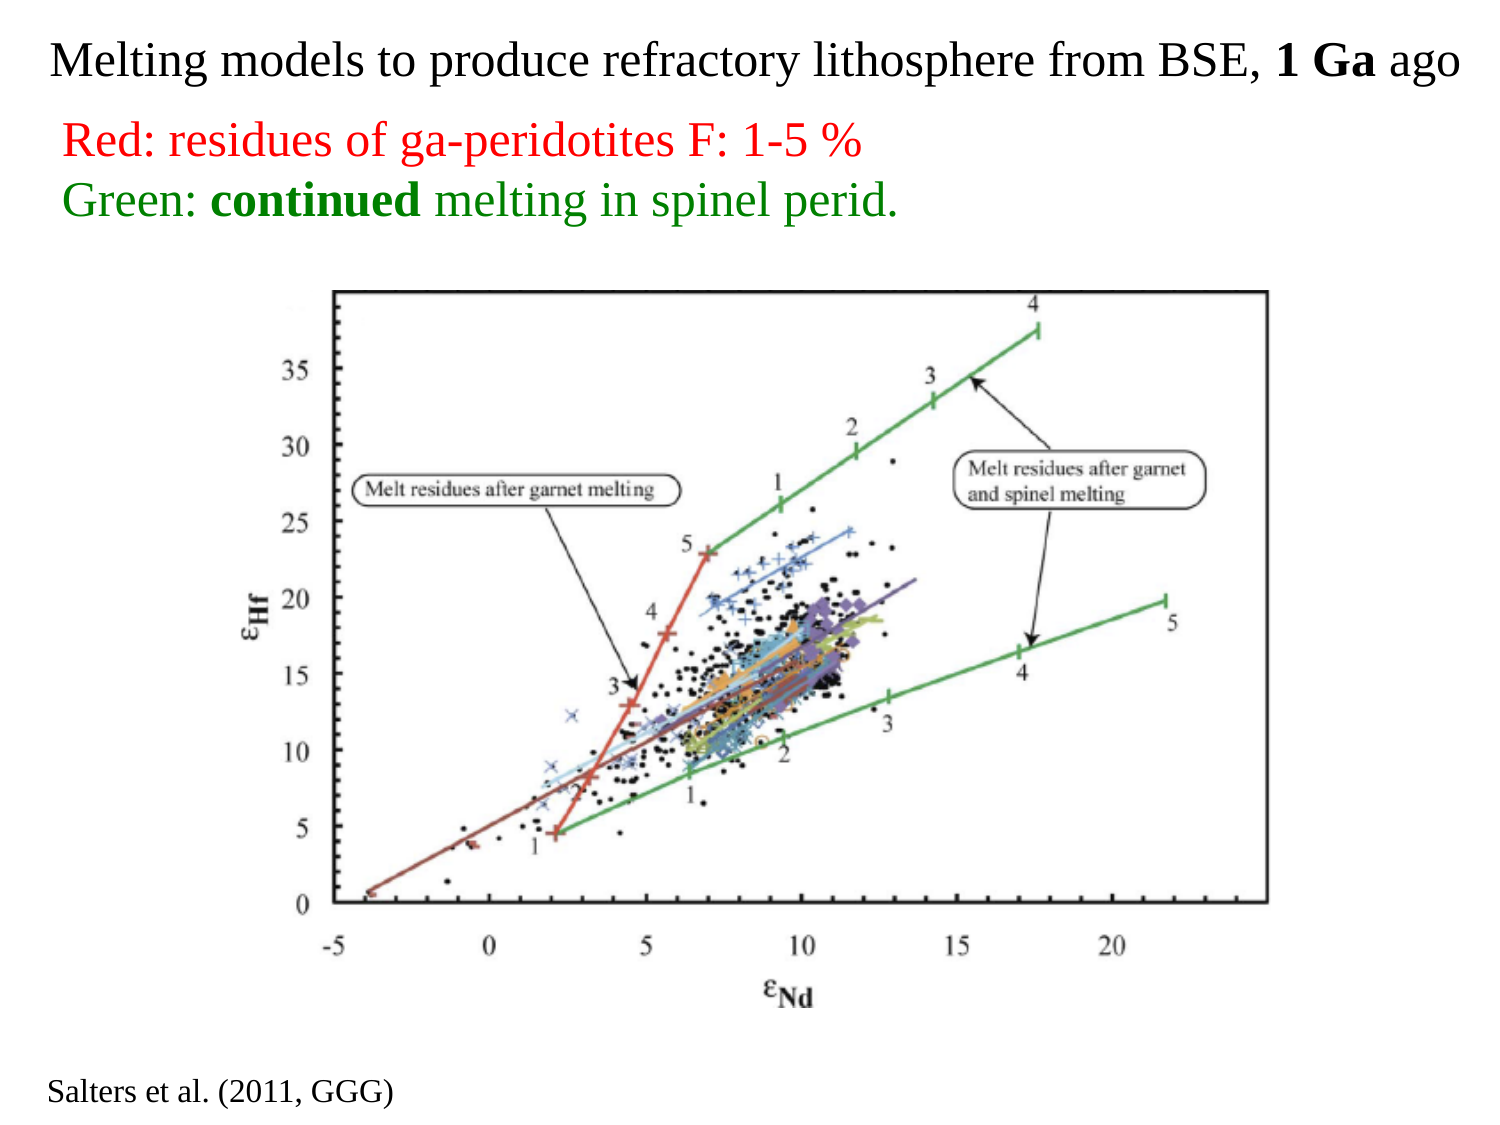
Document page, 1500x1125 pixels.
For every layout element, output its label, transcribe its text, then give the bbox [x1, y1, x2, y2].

text_box Melting models to produce refractory lithosphere from BSE, 1 Ga ago Red: residues of ga-peridotites F: 1-5 % Green: continued melting in spinel perid. [34, 19, 1477, 234]
text_box Salters et al. (2011, GGG) [32, 1062, 410, 1117]
picture [240, 290, 1271, 1009]
